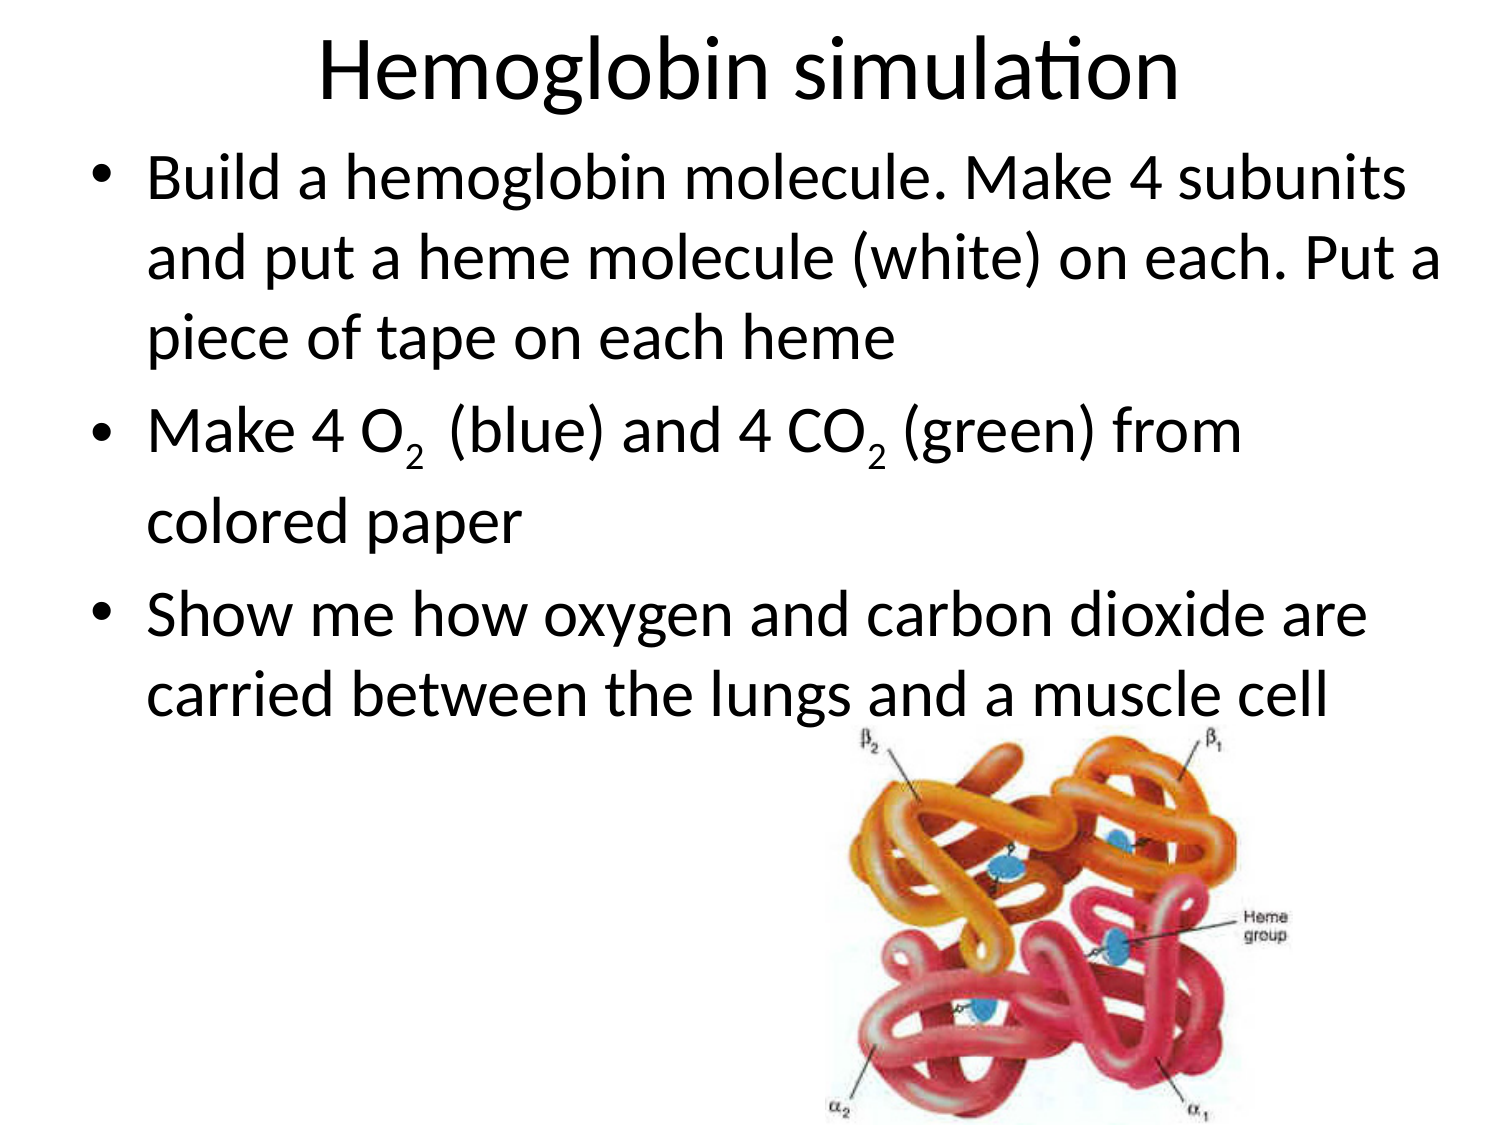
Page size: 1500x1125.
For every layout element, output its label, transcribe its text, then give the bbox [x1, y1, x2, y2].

title Hemoglobin simulation [75, 0, 1425, 125]
picture [824, 724, 1293, 1125]
list Build a hemoglobin molecule. Make 4 subunits and put a heme molecule (white) on each. Put a piece of tape on each heme Make 4 O2 (blue) and 4 CO2 (green) from colored paper Show me how oxygen and carbon dioxide are carried between the lungs and a muscle cell [75, 125, 1475, 1005]
